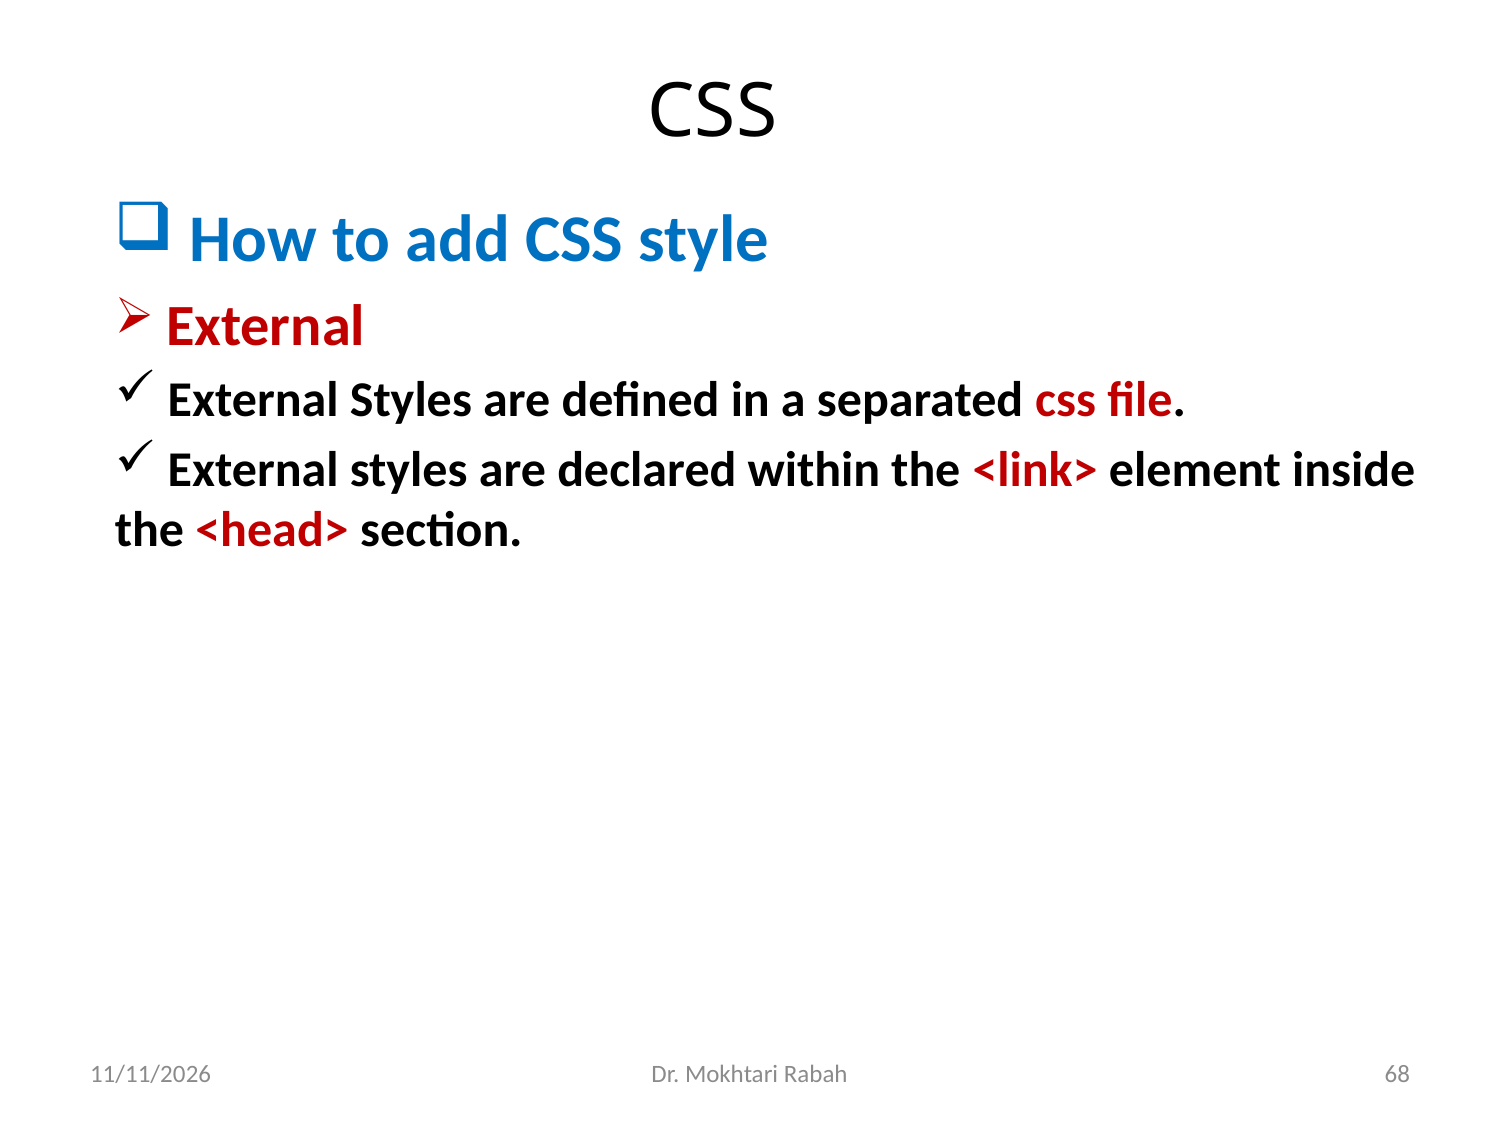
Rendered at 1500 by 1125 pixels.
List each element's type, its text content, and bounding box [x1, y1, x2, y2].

footer Dr. Mokhtari Rabah [512, 1042, 988, 1103]
subtitle How to add CSS style External External Styles are defined in a separated css file. External styles are declared within the <link> element inside the <head> section. [98, 185, 1452, 677]
slide_number 68 [1074, 1042, 1425, 1103]
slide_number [75, 1042, 425, 1103]
title CSS [75, 37, 1350, 175]
